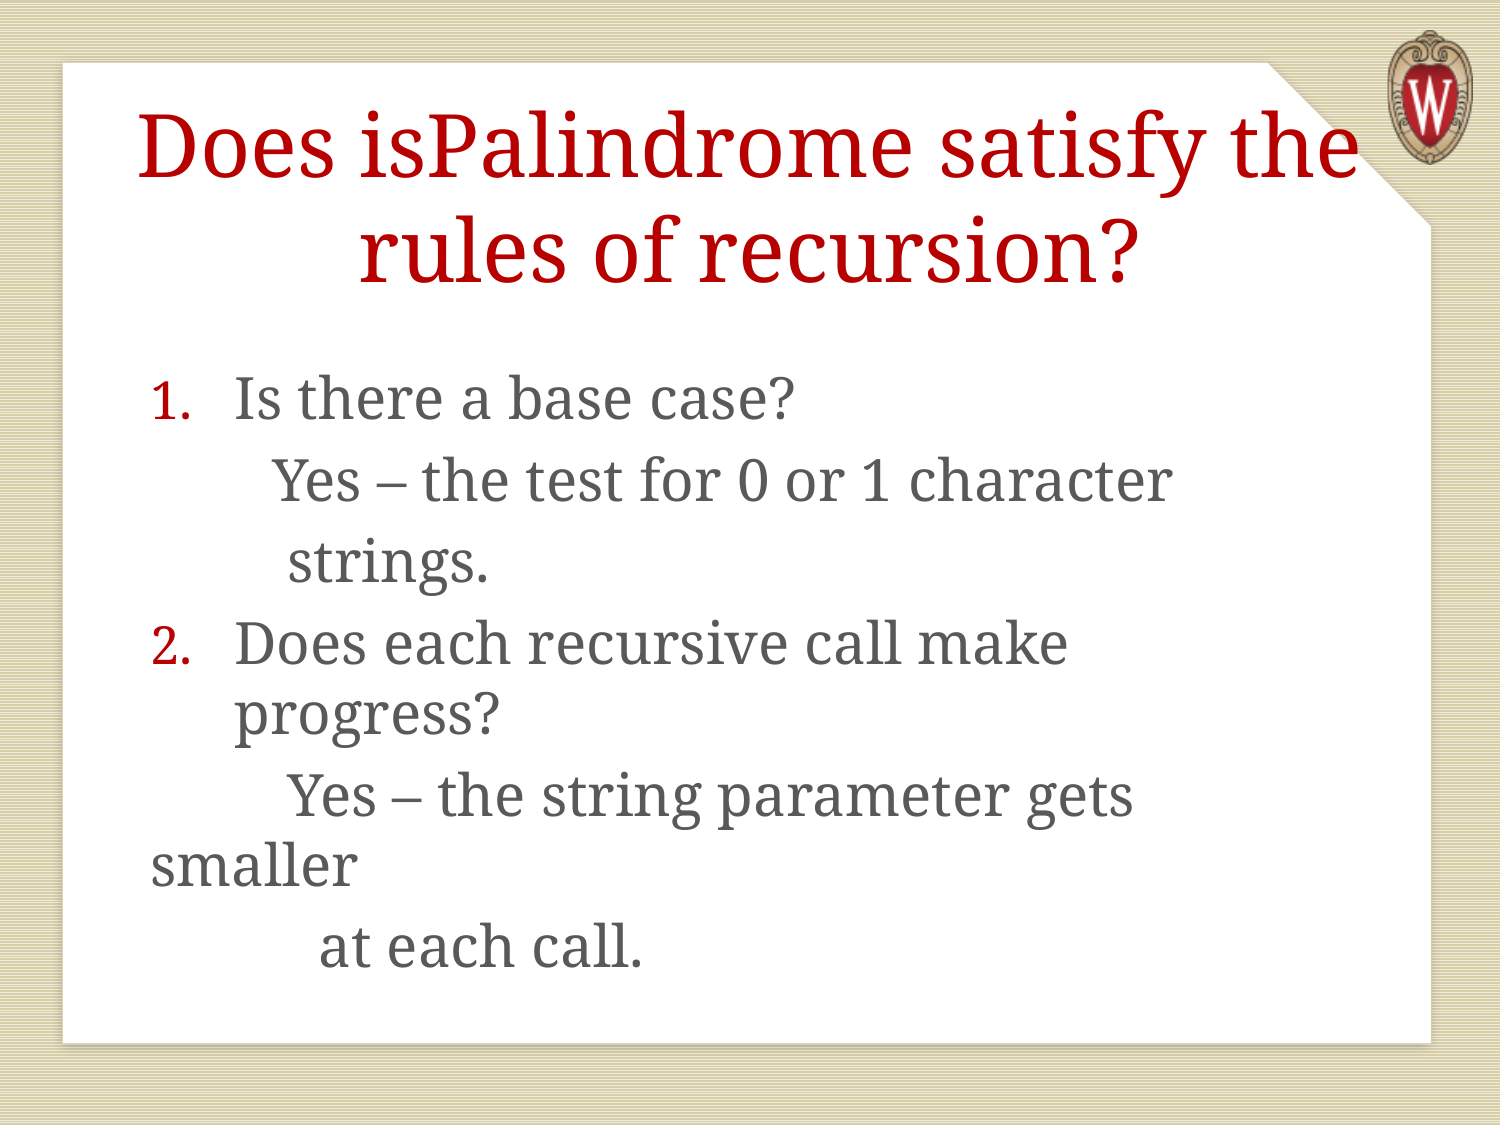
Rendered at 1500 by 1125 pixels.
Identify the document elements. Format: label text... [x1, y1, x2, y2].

subtitle Is there a base case? Yes – the test for 0 or 1 character strings. Does each recursive call make progress? Yes – the string parameter gets smaller at each call. [150, 361, 1329, 887]
title Does isPalindrome satisfy the rules of recursion? [112, 90, 1388, 338]
